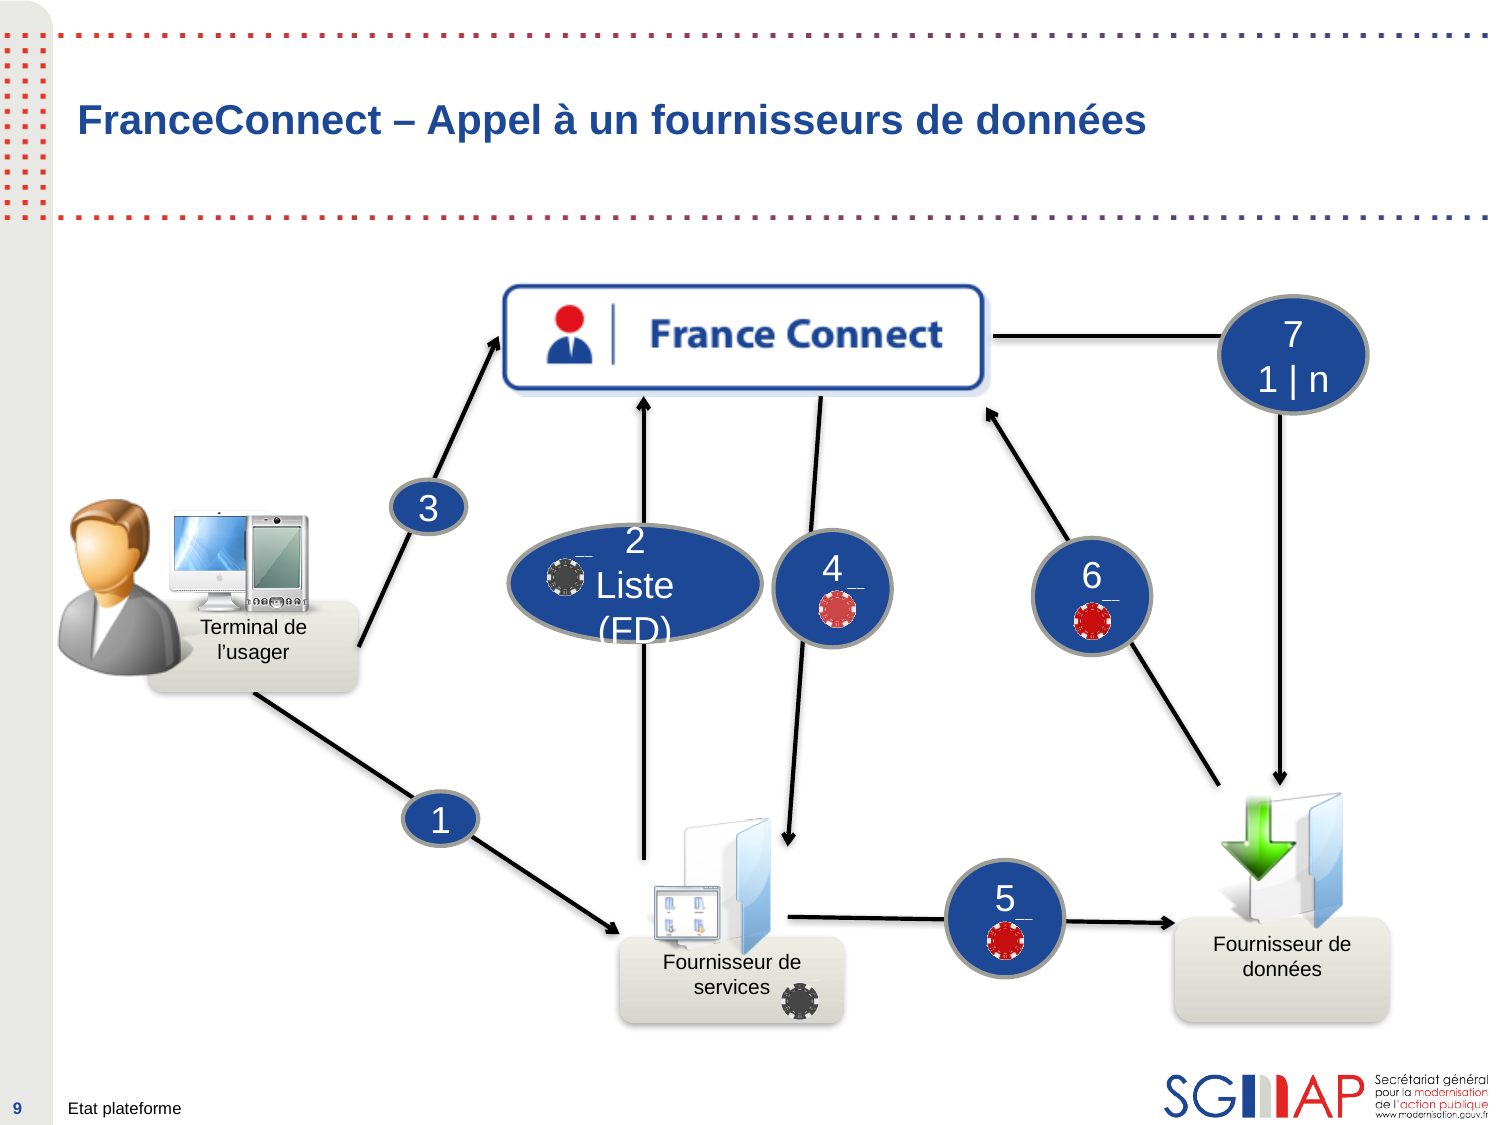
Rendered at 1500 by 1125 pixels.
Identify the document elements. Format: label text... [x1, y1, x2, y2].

text_box 5 [945, 933, 1065, 980]
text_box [787, 657, 822, 847]
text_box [787, 916, 1176, 924]
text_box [253, 692, 620, 935]
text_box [787, 395, 822, 528]
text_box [992, 335, 1281, 786]
picture [498, 275, 993, 397]
title FranceConnect – Appel à un fournisseurs de données [62, 42, 1483, 193]
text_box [619, 814, 845, 1024]
picture [0, 33, 1500, 220]
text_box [508, 524, 763, 643]
picture [771, 979, 828, 1023]
text_box 7 1 | n [1221, 294, 1370, 416]
text_box 5 [943, 857, 1067, 915]
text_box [1174, 785, 1390, 1023]
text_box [773, 529, 892, 648]
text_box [358, 335, 499, 648]
picture [1164, 1074, 1488, 1119]
picture [977, 919, 1034, 962]
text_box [40, 498, 359, 693]
